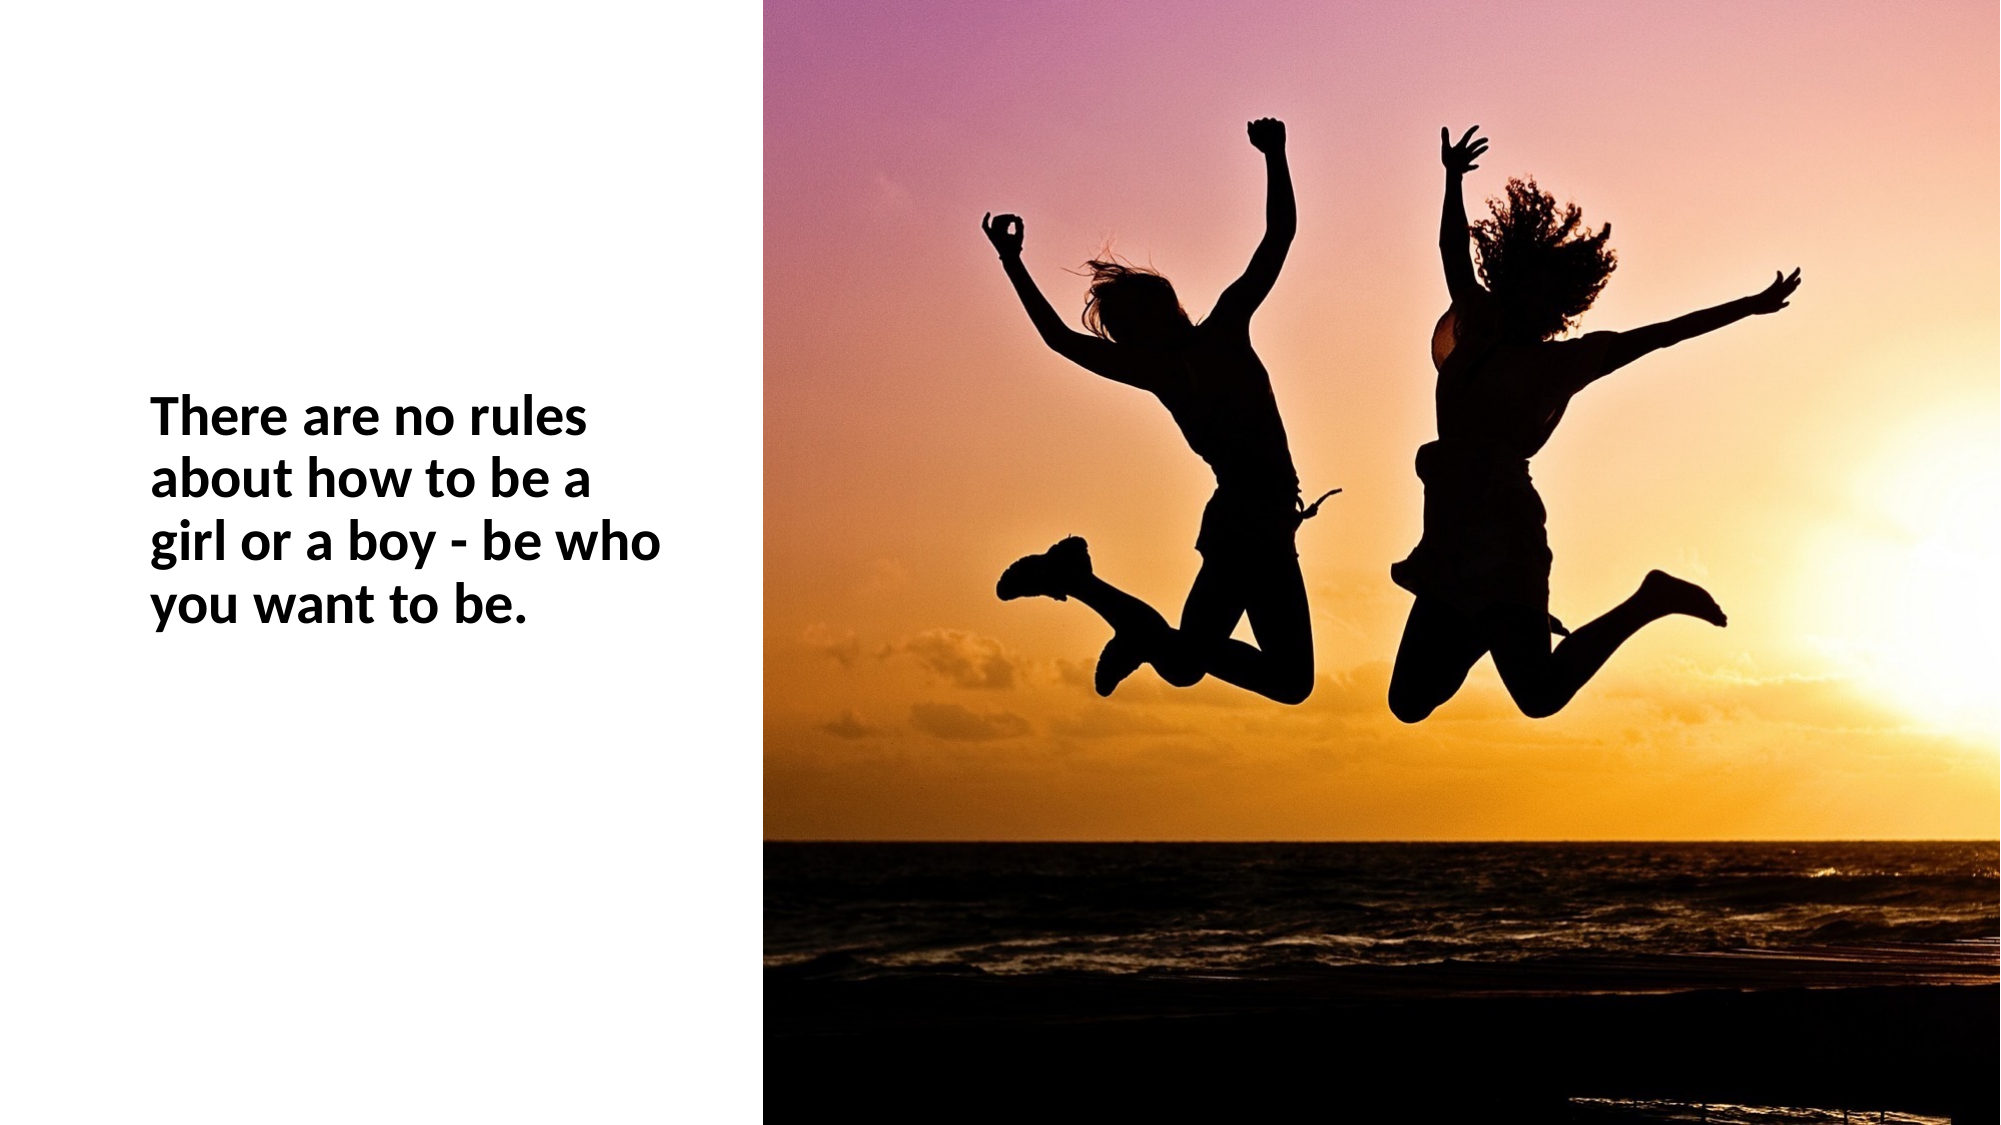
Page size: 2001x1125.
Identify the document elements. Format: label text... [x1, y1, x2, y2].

text_box There are no rules about how to be a girl or a boy - be who you want to be. [135, 39, 690, 644]
picture [763, 0, 2000, 1125]
